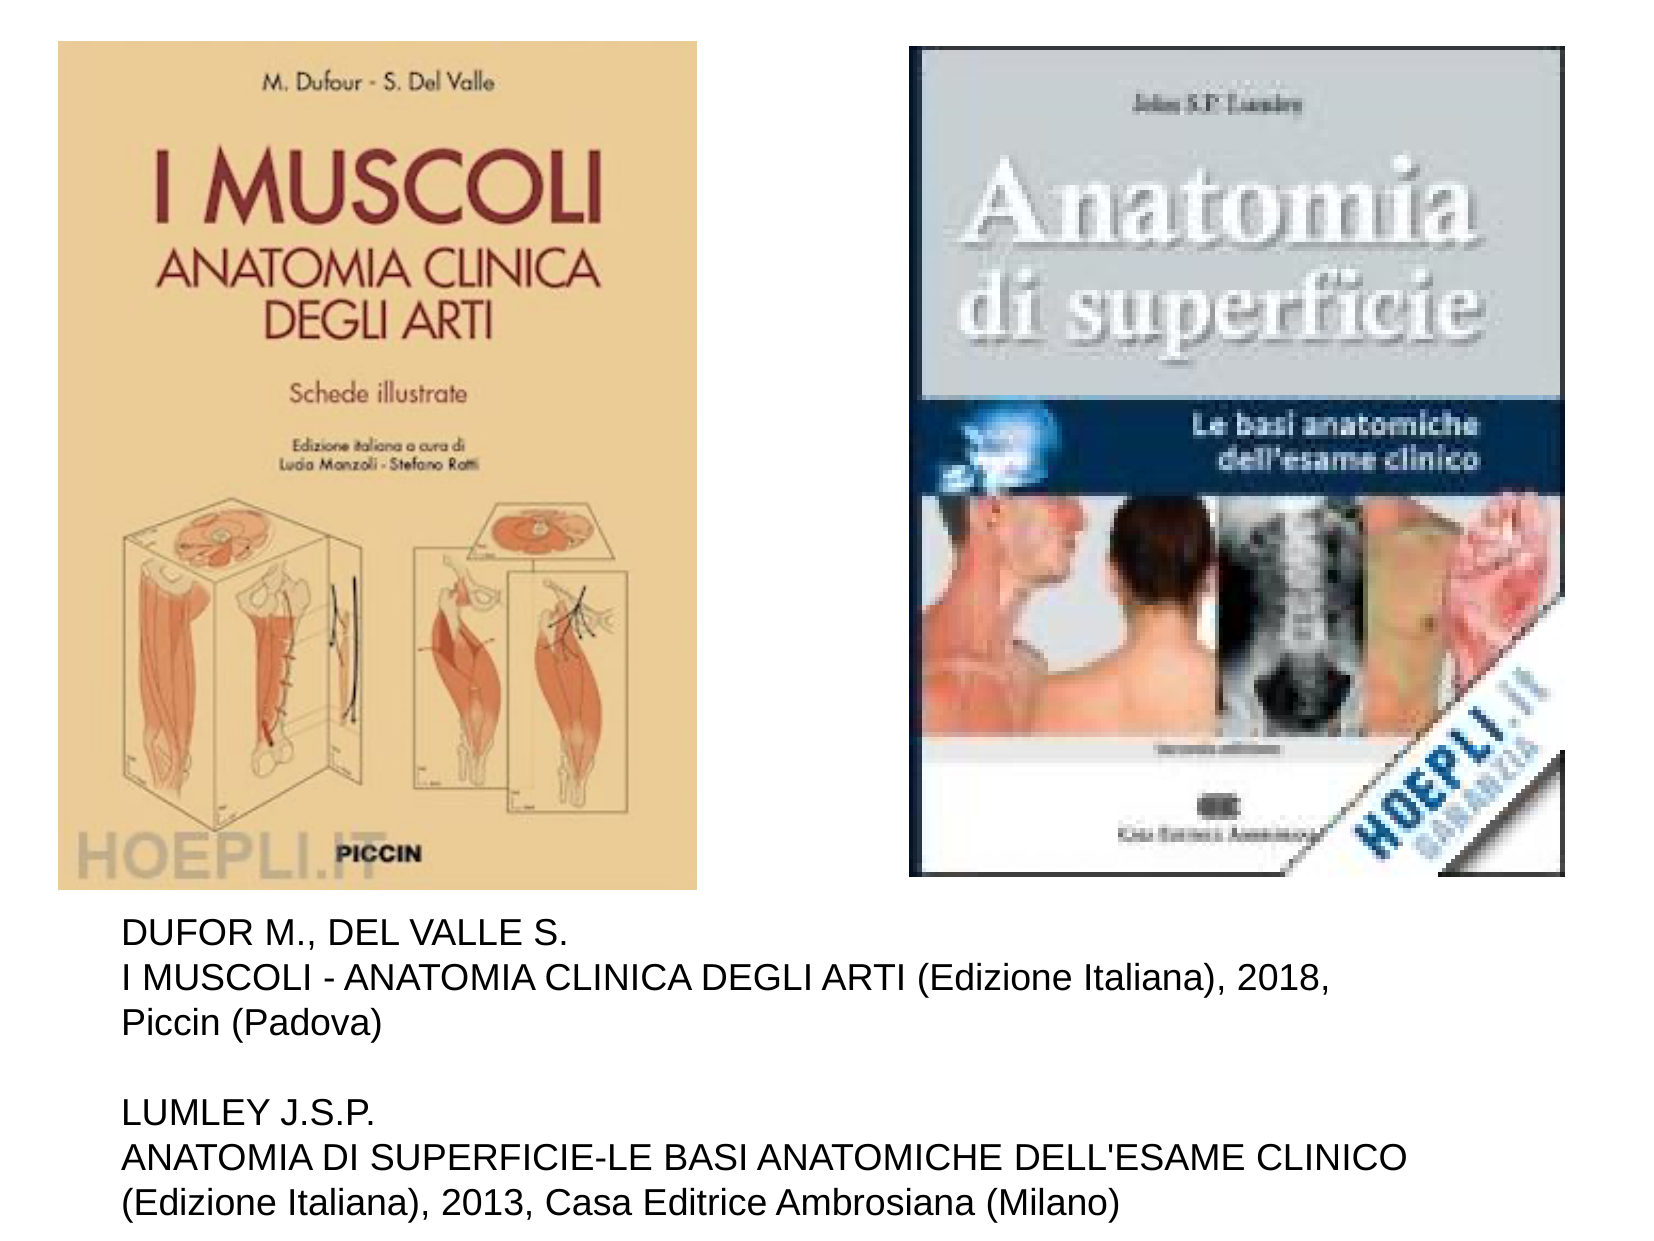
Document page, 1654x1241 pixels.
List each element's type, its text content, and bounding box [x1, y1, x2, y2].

picture [909, 46, 1565, 877]
picture [58, 41, 697, 890]
text_box DUFOR M., DEL VALLE S. I MUSCOLI - ANATOMIA CLINICA DEGLI ARTI (Edizione Italiana), 2018, Piccin (Padova) LUMLEY J.S.P. ANATOMIA DI SUPERFICIE-LE BASI ANATOMICHE DELL'ESAME CLINICO (Edizione Italiana), 2013, Casa Editrice Ambrosiana (Milano) [106, 900, 1536, 1241]
